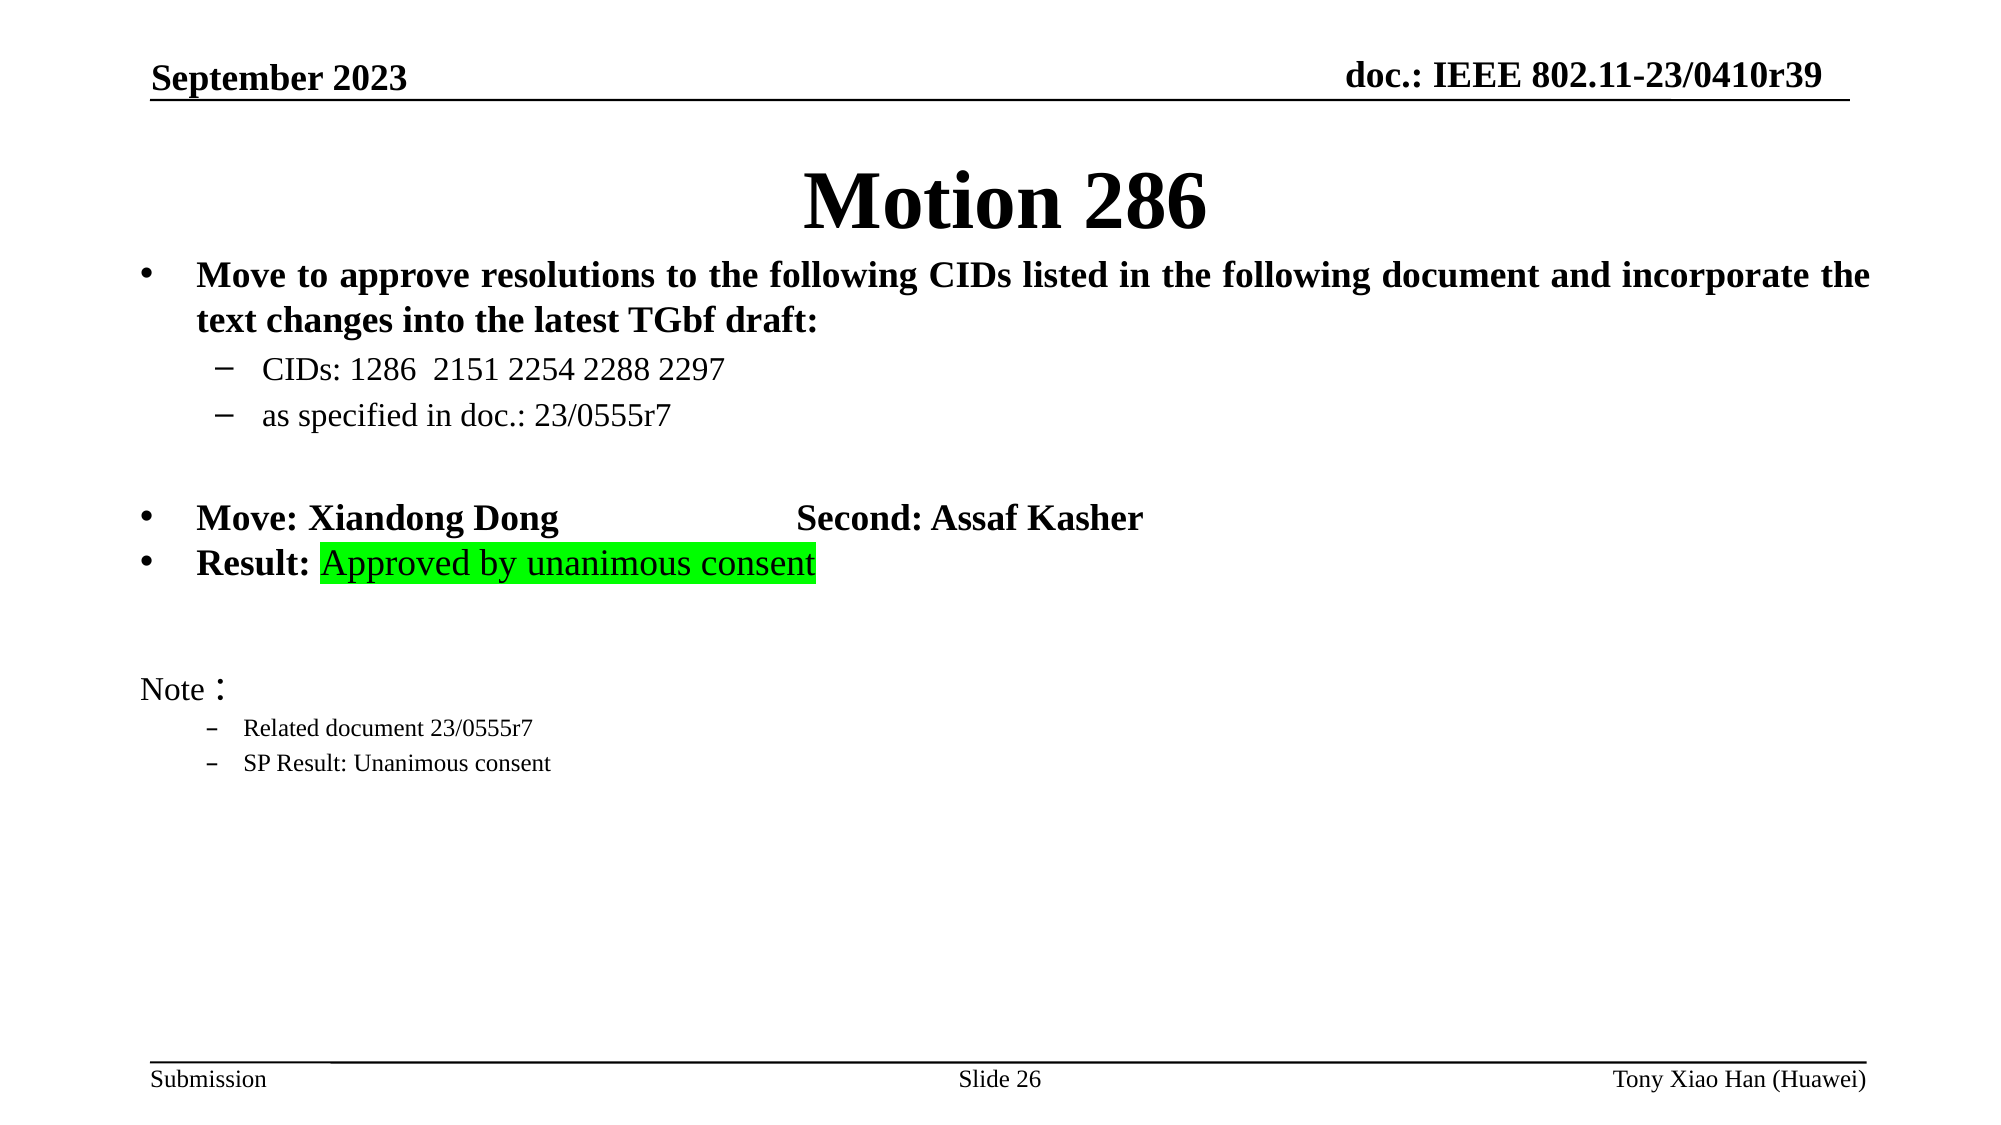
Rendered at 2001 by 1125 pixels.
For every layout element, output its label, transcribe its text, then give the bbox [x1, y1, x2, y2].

text_box Motion 286 [368, 137, 1644, 212]
text_box Move to approve resolutions to the following CIDs listed in the following document and incorporate the text changes into the latest TGbf draft: CIDs: 1286 2151 2254 2288 2297 as specified in doc.: 23/0555r7 Move: Xiandong Dong Second: Assaf Kasher Result: Approved by unanimous consent Note： Related document 23/0555r7 SP Result: Unanimous consent [125, 212, 1888, 900]
